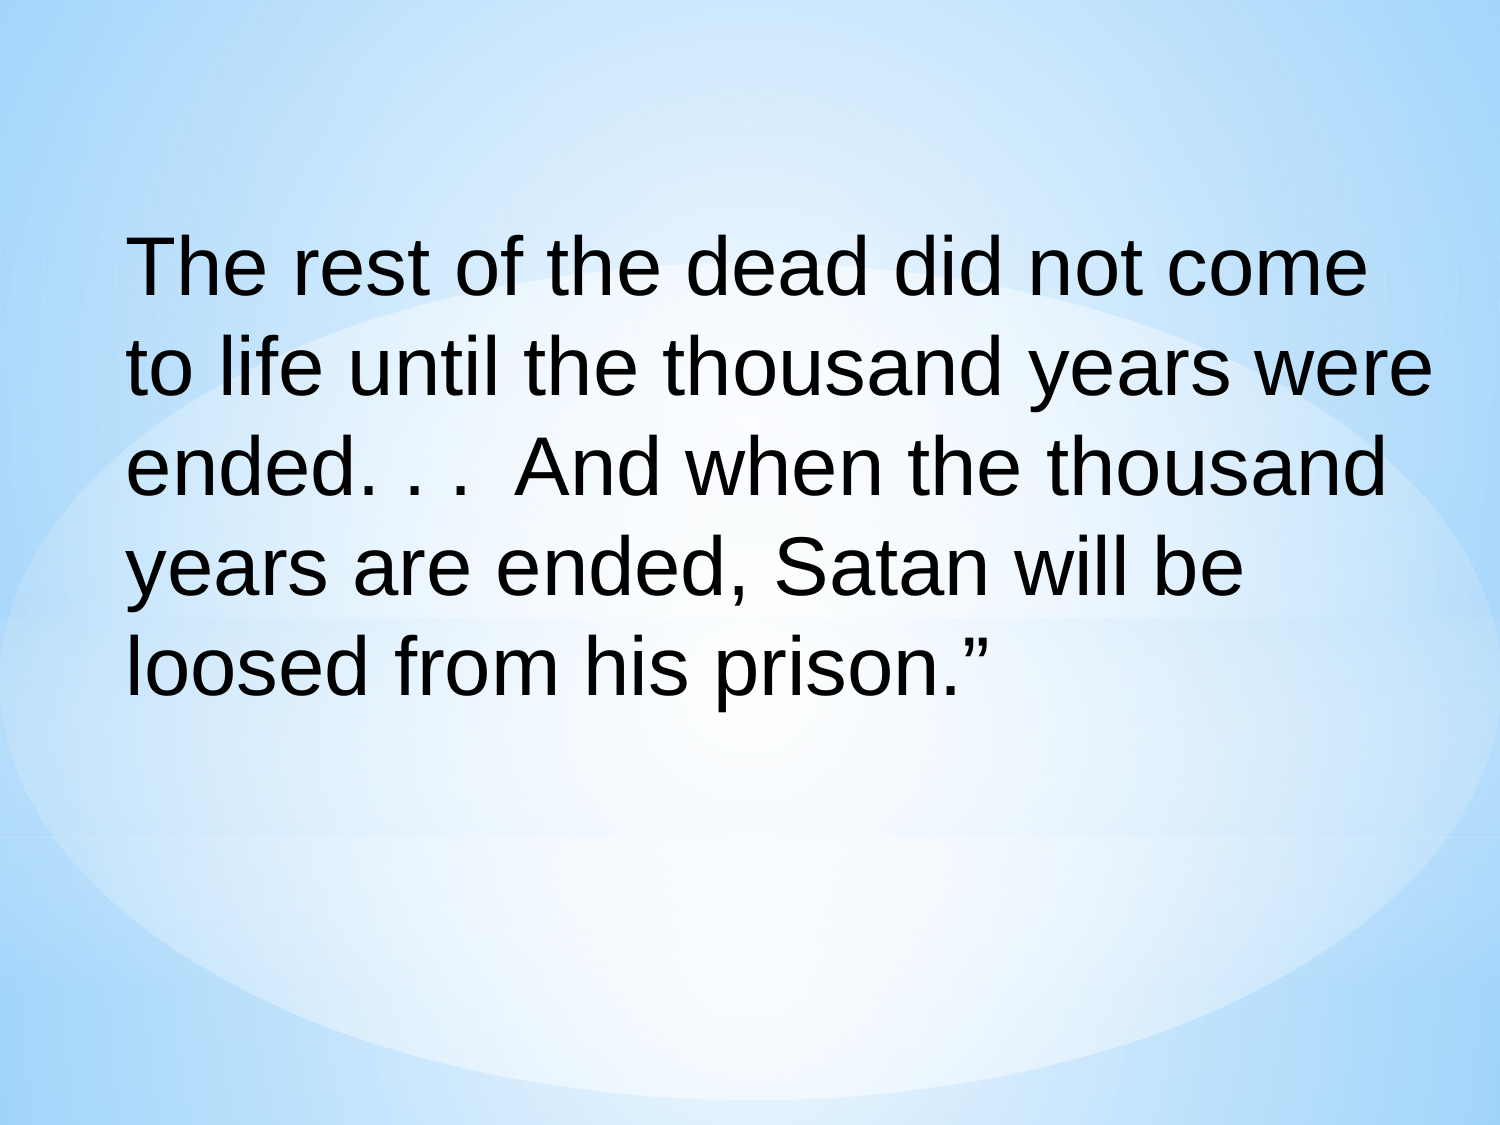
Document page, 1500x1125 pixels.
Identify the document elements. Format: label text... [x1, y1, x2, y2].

text_box The rest of the dead did not come to life until the thousand years were ended. . . And when the thousand years are ended, Satan will be loosed from his prison.” [111, 204, 1452, 720]
